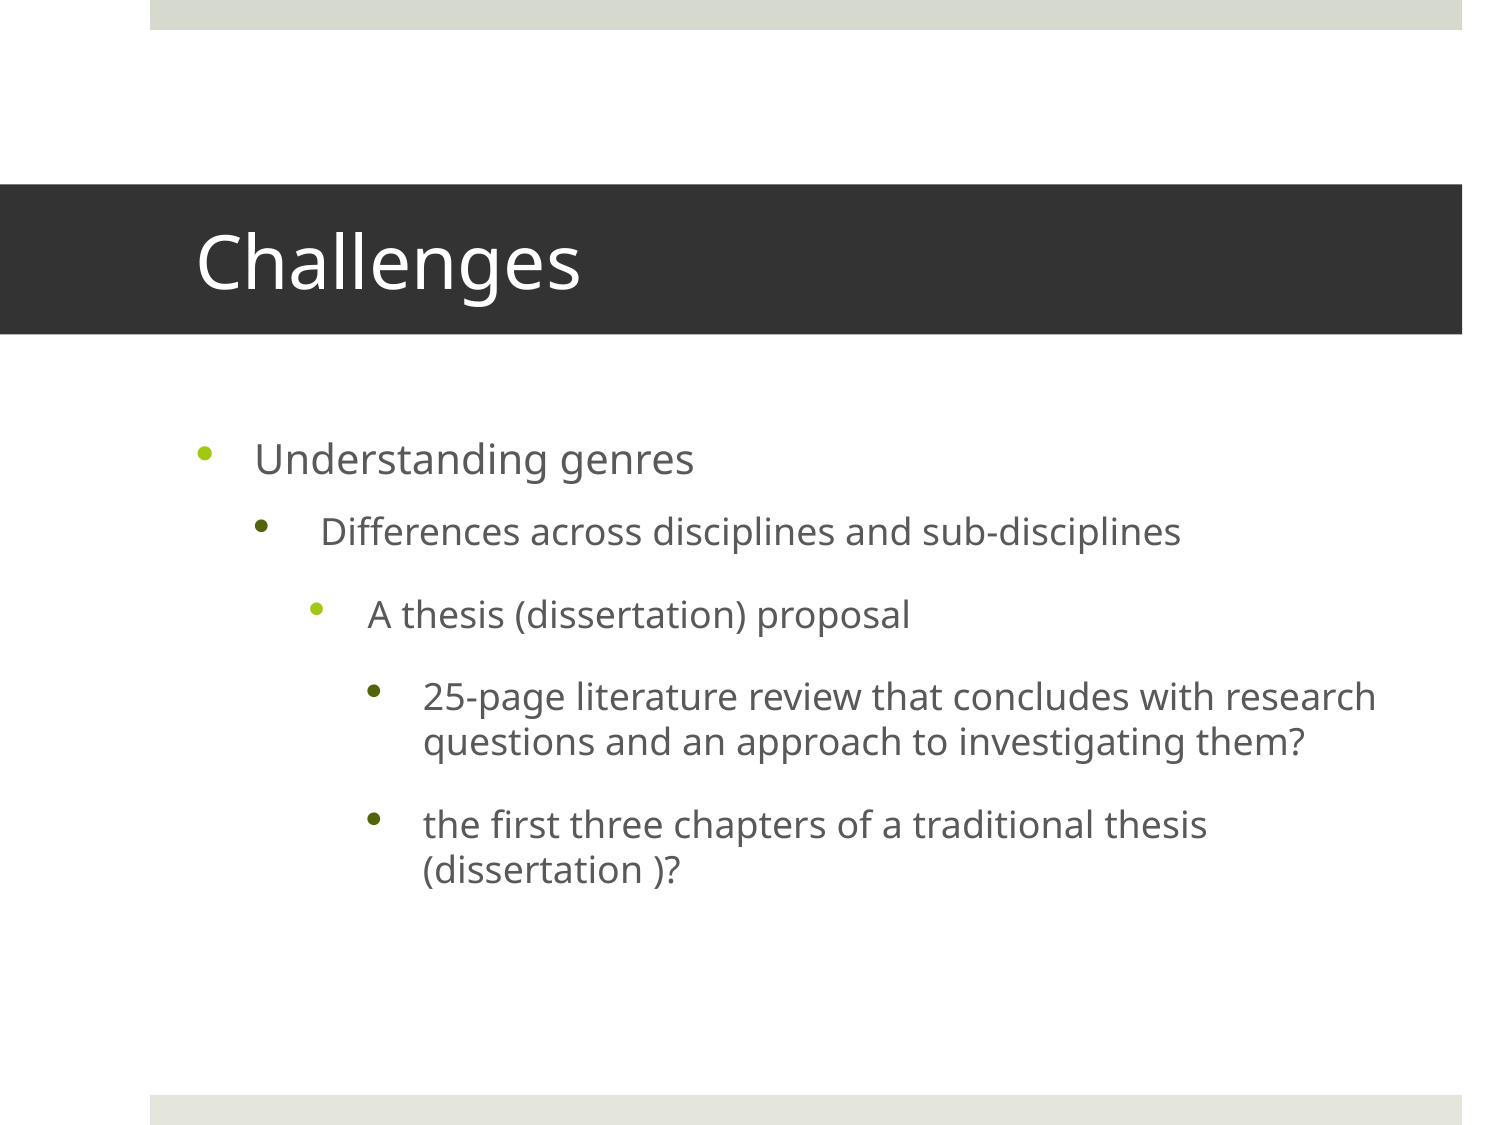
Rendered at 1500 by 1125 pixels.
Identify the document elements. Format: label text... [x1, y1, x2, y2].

title Challenges [0, 184, 1463, 335]
list Understanding genres Differences across disciplines and sub-disciplines A thesis (dissertation) proposal 25-page literature review that concludes with research questions and an approach to investigating them? the first three chapters of a traditional thesis (dissertation )? [182, 425, 1432, 1028]
